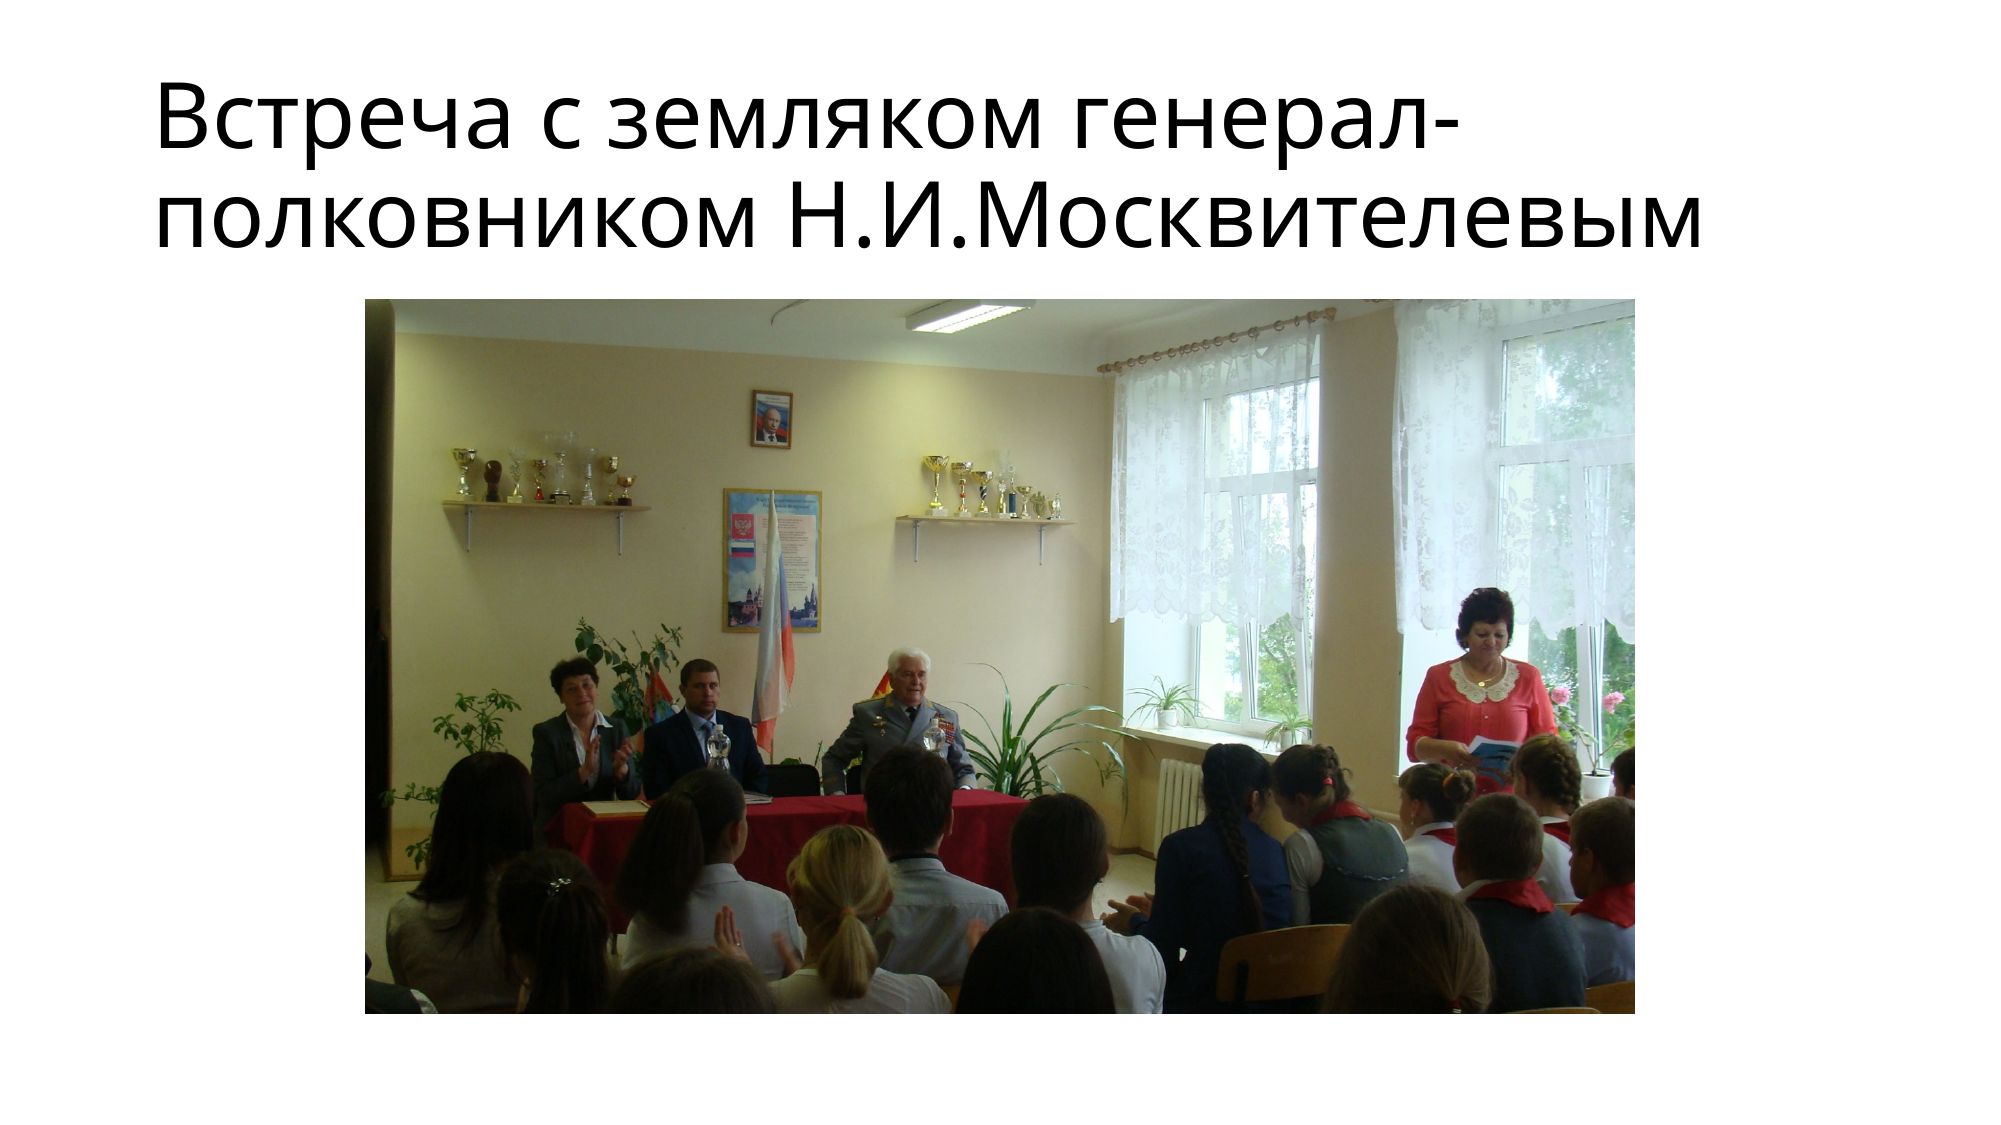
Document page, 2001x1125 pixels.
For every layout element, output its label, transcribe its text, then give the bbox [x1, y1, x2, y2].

title Встреча с земляком генерал-полковником Н.И.Москвителевым [137, 59, 1863, 278]
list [365, 299, 1635, 1014]
